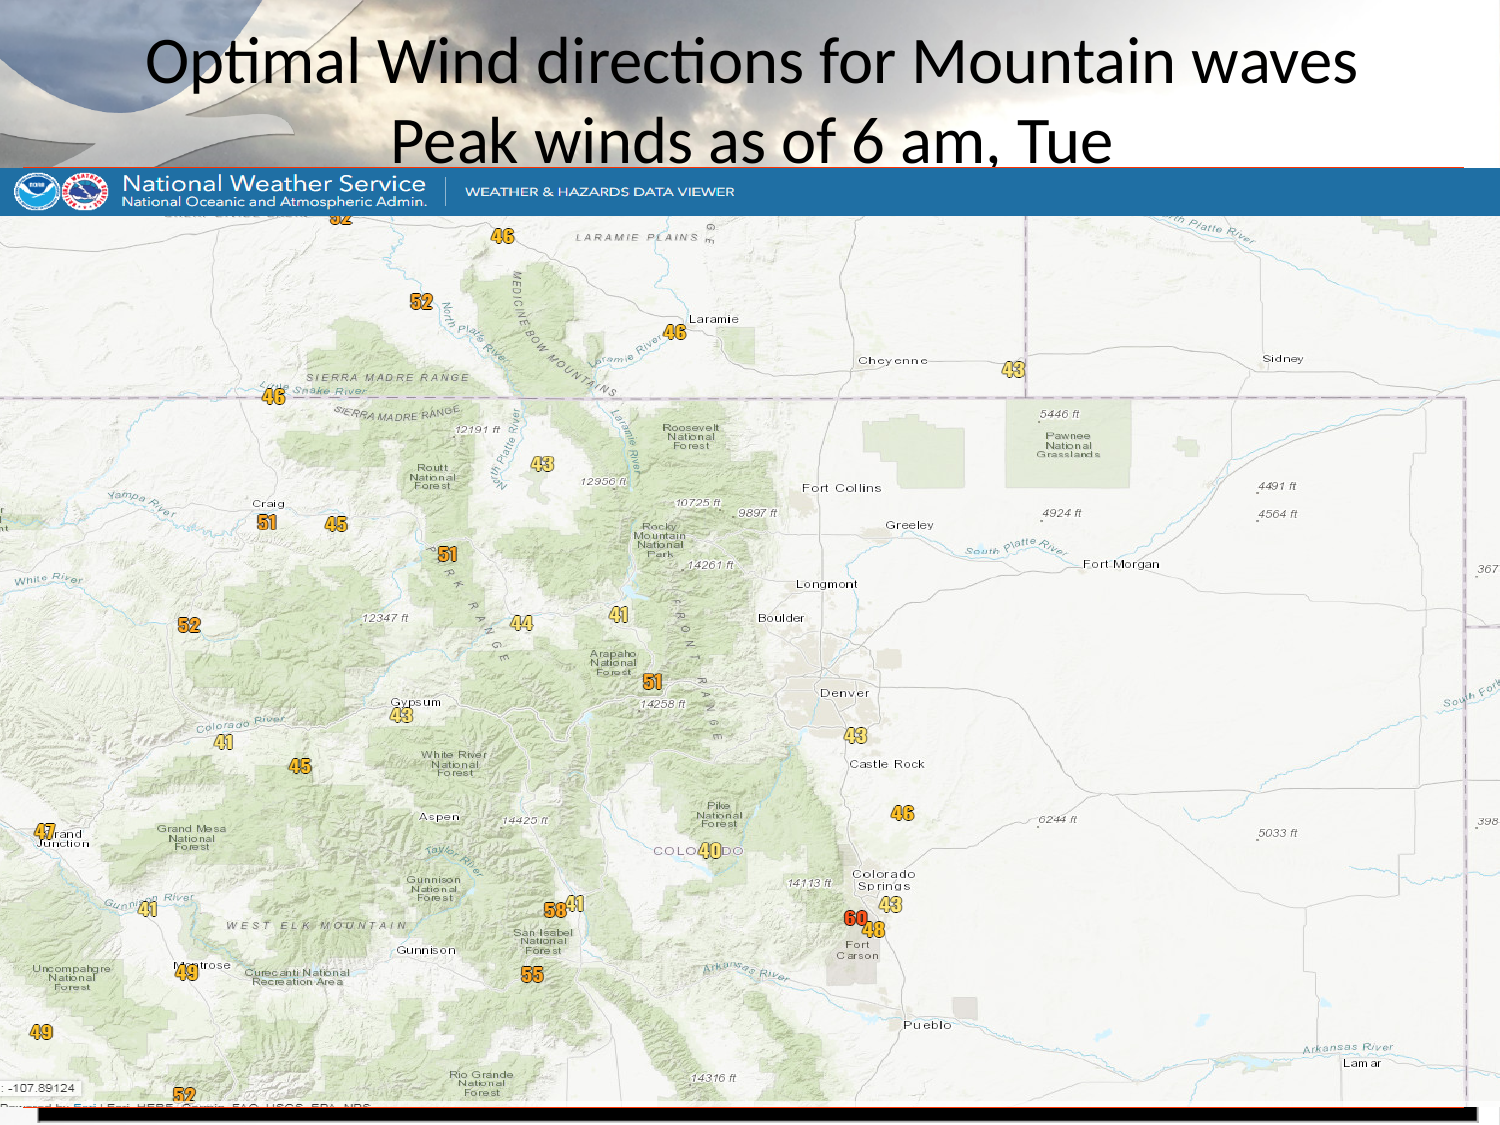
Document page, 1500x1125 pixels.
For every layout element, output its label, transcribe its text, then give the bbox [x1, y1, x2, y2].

title Optimal Wind directions for Mountain waves Peak winds as of 6 am, Tue [77, 3, 1428, 167]
picture [0, 0, 1500, 168]
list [0, 168, 1500, 1107]
picture [0, 1107, 1500, 1125]
